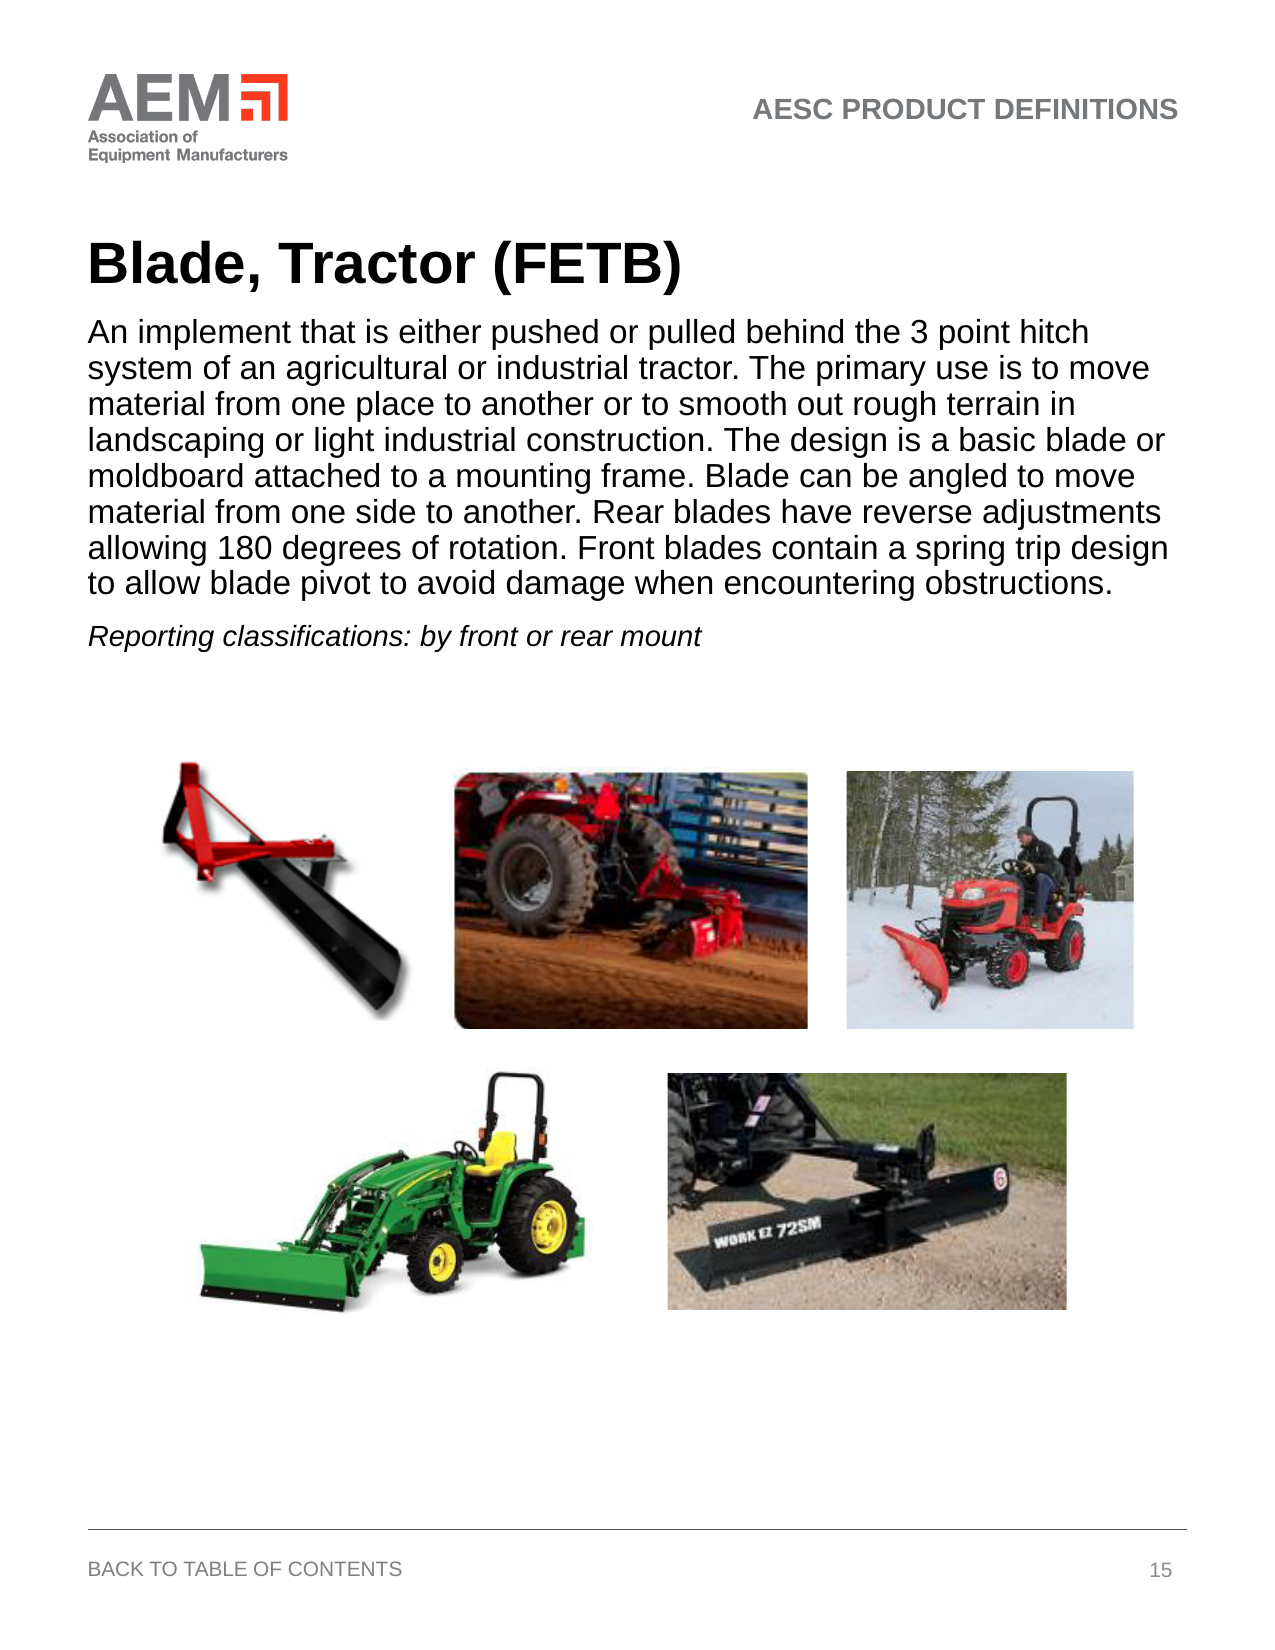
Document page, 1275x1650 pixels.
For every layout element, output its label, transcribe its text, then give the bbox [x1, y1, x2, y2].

list Reporting classifications: by front or rear mount [87, 621, 1188, 663]
picture [453, 767, 808, 1029]
picture [141, 759, 416, 1022]
picture [87, 74, 288, 163]
title Blade, Tractor (FETB) [87, 195, 1188, 296]
picture [667, 1073, 1067, 1310]
list An implement that is either pushed or pulled behind the 3 point hitch system of an agricultural or industrial tractor. The primary use is to move material from one place to another or to smooth out rough terrain in landscaping or light industrial construction. The design is a basic blade or moldboard attached to a mounting frame. Blade can be angled to move material from one side to another. Rear blades have reverse adjustments allowing 180 degrees of rotation. Front blades contain a spring trip design to allow blade pivot to avoid damage when encountering obstructions. [87, 315, 1188, 540]
list AESC PRODUCT DEFINITIONS [473, 72, 1188, 126]
picture [185, 1045, 608, 1327]
picture [846, 771, 1134, 1029]
slide_number 15 [900, 1544, 1188, 1593]
